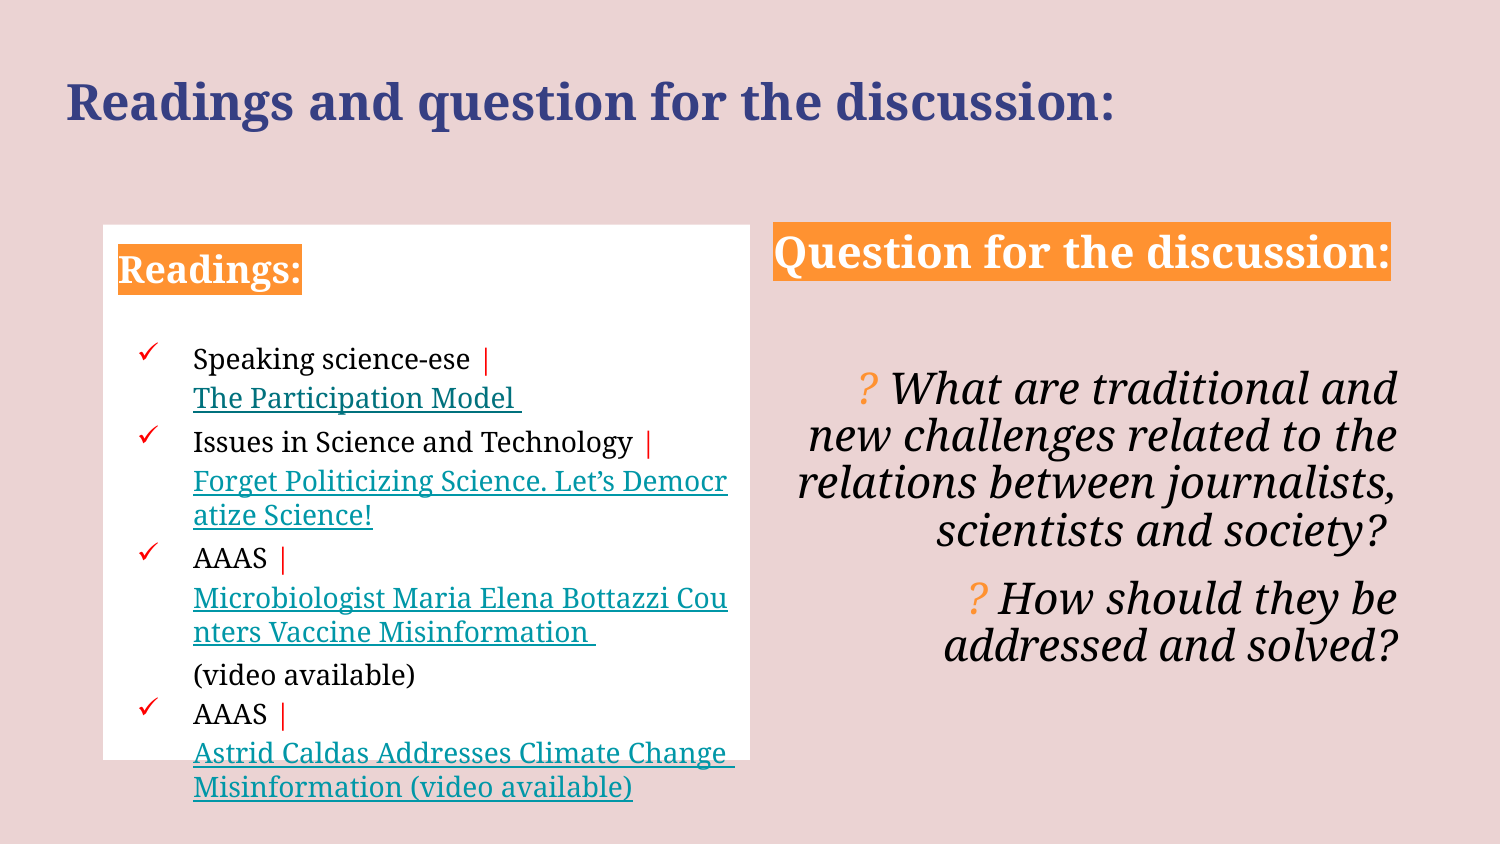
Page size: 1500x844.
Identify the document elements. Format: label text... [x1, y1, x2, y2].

title Readings and question for the discussion: [51, 55, 1168, 150]
text_box Question for the discussion: ? What are traditional and new challenges related to the relations between journalists, scientists and society? ? How should they be addressed and solved? [761, 224, 1409, 761]
list Readings: Speaking science-ese | The Participation Model Issues in Science and Technology | Forget Politicizing Science. Let’s Democratize Science! AAAS | Microbiologist Maria Elena Bottazzi Counters Vaccine Misinformation (video available) AAAS | Astrid Caldas Addresses Climate Change Misinformation (video available) [103, 224, 750, 760]
